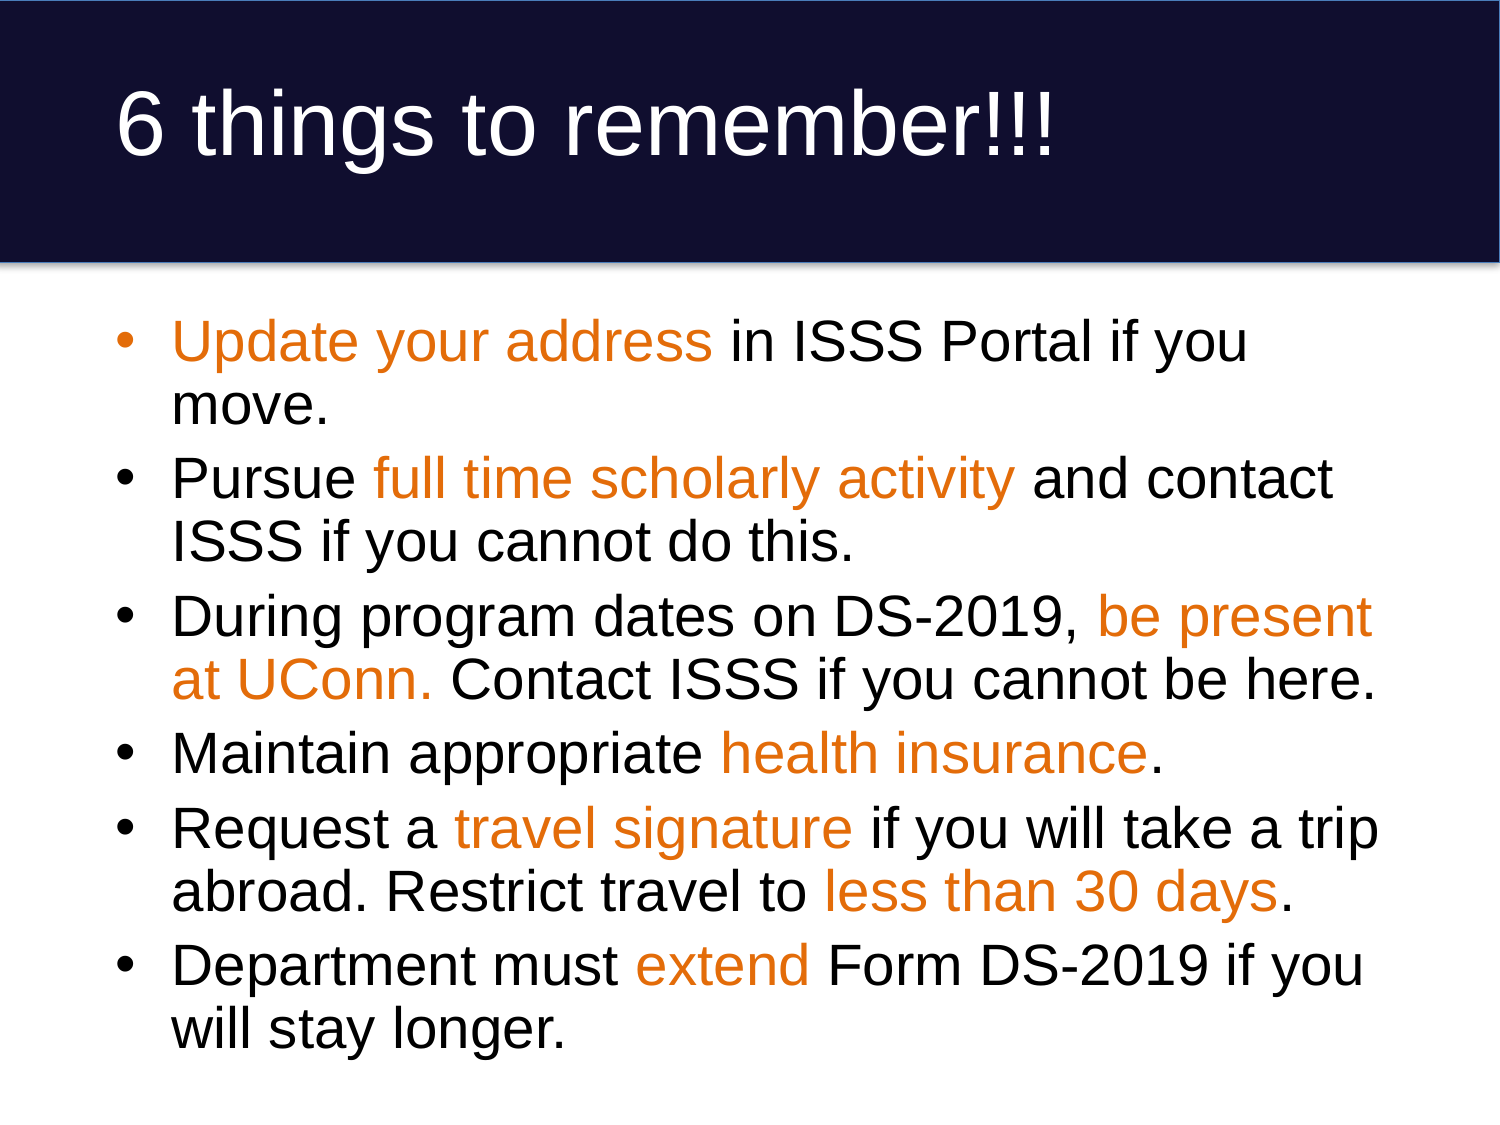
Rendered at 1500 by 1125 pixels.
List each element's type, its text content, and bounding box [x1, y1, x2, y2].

title 6 things to remember!!! [100, 37, 1438, 200]
list Update your address in ISSS Portal if you move. Pursue full time scholarly activity and contact ISSS if you cannot do this. During program dates on DS-2019, be present at UConn. Contact ISSS if you cannot be here. Maintain appropriate health insurance. Request a travel signature if you will take a trip abroad. Restrict travel to less than 30 days. Department must extend Form DS-2019 if you will stay longer. [100, 303, 1438, 1088]
